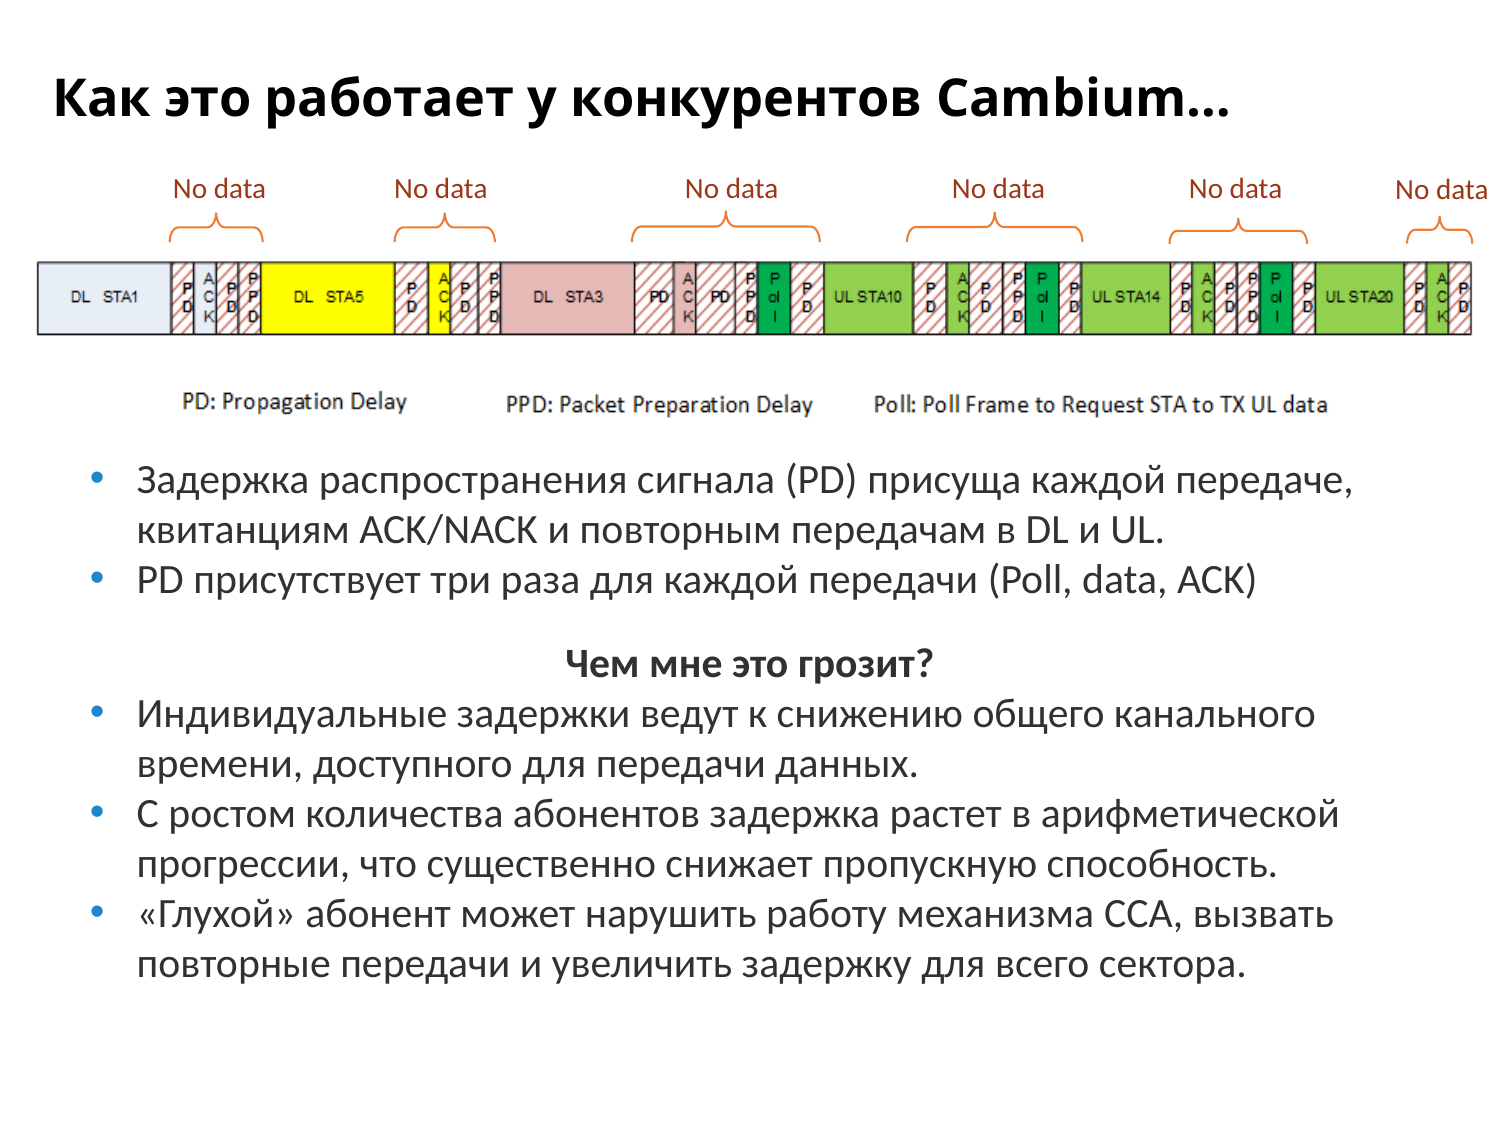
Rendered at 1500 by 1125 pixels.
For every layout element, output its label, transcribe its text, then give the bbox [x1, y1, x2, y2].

text_box Чем мне это грозит? Индивидуальные задержки ведут к снижению общего канального времени, доступного для передачи данных. С ростом количества абонентов задержка растет в арифметической прогрессии, что существенно снижает пропускную способность. «Глухой» абонент может нарушить работу механизма CCA, вызвать повторные передачи и увеличить задержку для всего сектора. [74, 628, 1425, 994]
text_box No data [1380, 162, 1500, 213]
text_box [1168, 217, 1309, 244]
text_box [168, 213, 264, 243]
text_box No data [379, 162, 503, 213]
text_box Задержка распространения сигнала (PD) присуща каждой передаче, квитанциям ACK/NACK и повторным передачам в DL и UL. PD присутствует три раза для каждой передачи (Poll, data, ACK) [74, 444, 1425, 628]
text_box No data [670, 162, 794, 213]
text_box [905, 213, 1084, 243]
text_box No data [158, 162, 282, 213]
text_box [630, 213, 821, 243]
text_box No data [937, 162, 1061, 213]
text_box [1406, 215, 1474, 244]
text_box [393, 213, 496, 243]
text_box No data [1174, 162, 1298, 213]
picture [19, 260, 1495, 434]
title Как это работает у конкурентов Cambium… [37, 49, 1478, 151]
